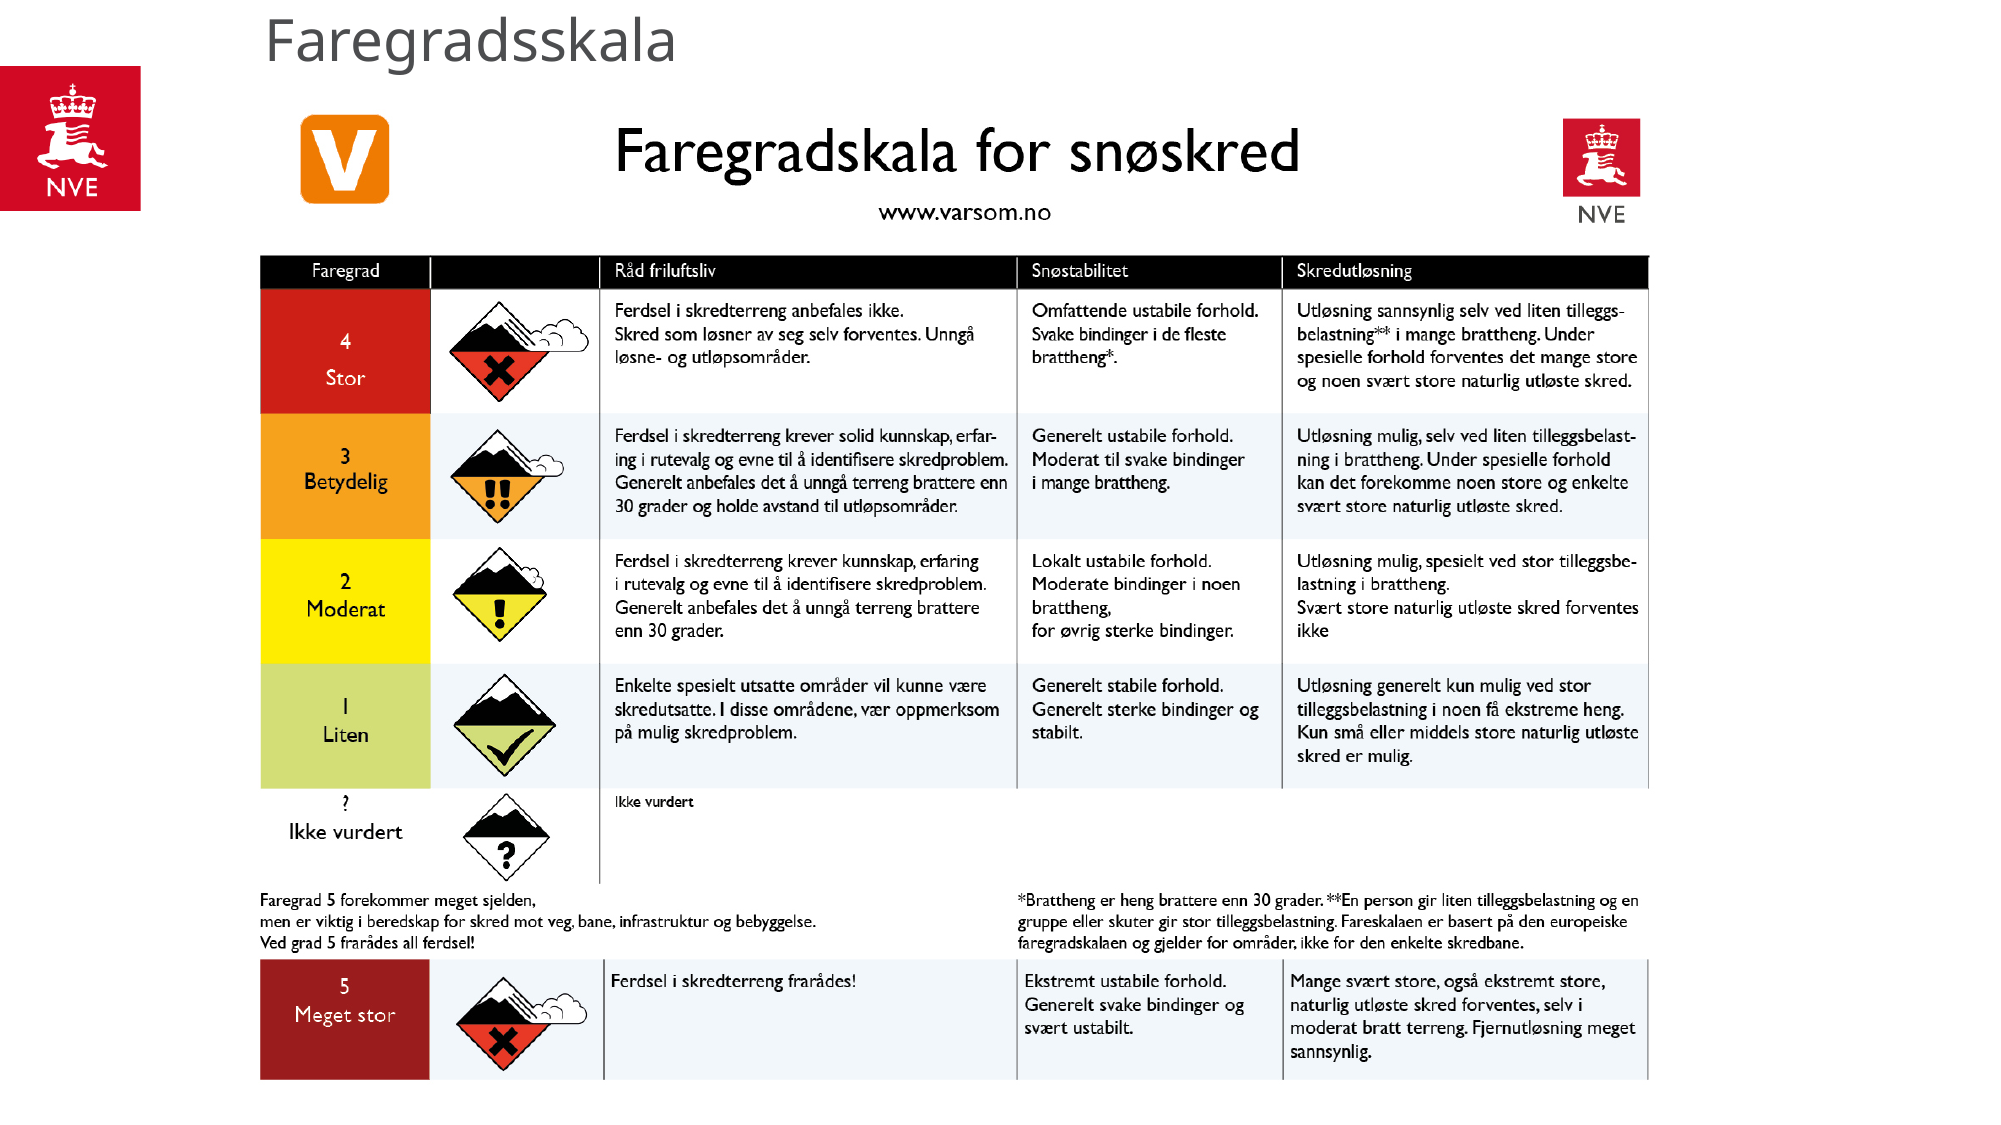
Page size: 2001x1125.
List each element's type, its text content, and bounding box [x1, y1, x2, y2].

title Faregradsskala [249, 0, 1600, 75]
picture [217, 75, 1697, 1125]
